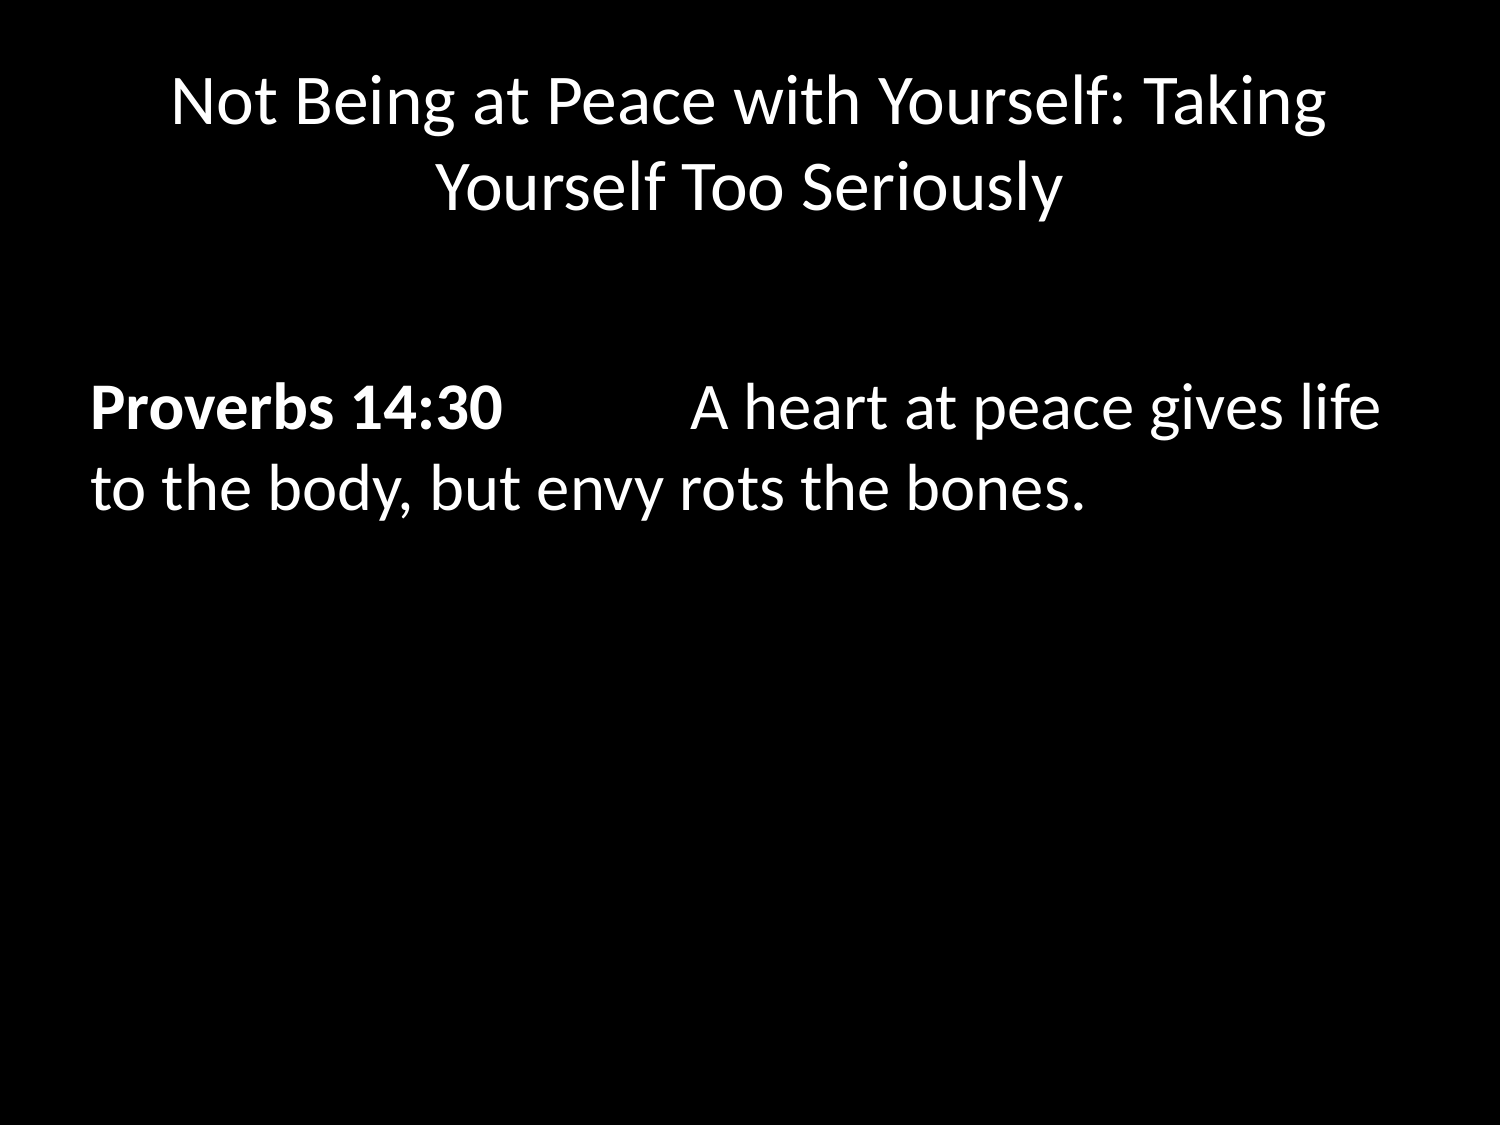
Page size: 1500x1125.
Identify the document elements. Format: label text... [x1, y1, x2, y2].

title Not Being at Peace with Yourself: Taking Yourself Too Seriously [75, 45, 1425, 233]
list Proverbs 14:30 A heart at peace gives life to the body, but envy rots the bones. [75, 262, 1425, 1005]
